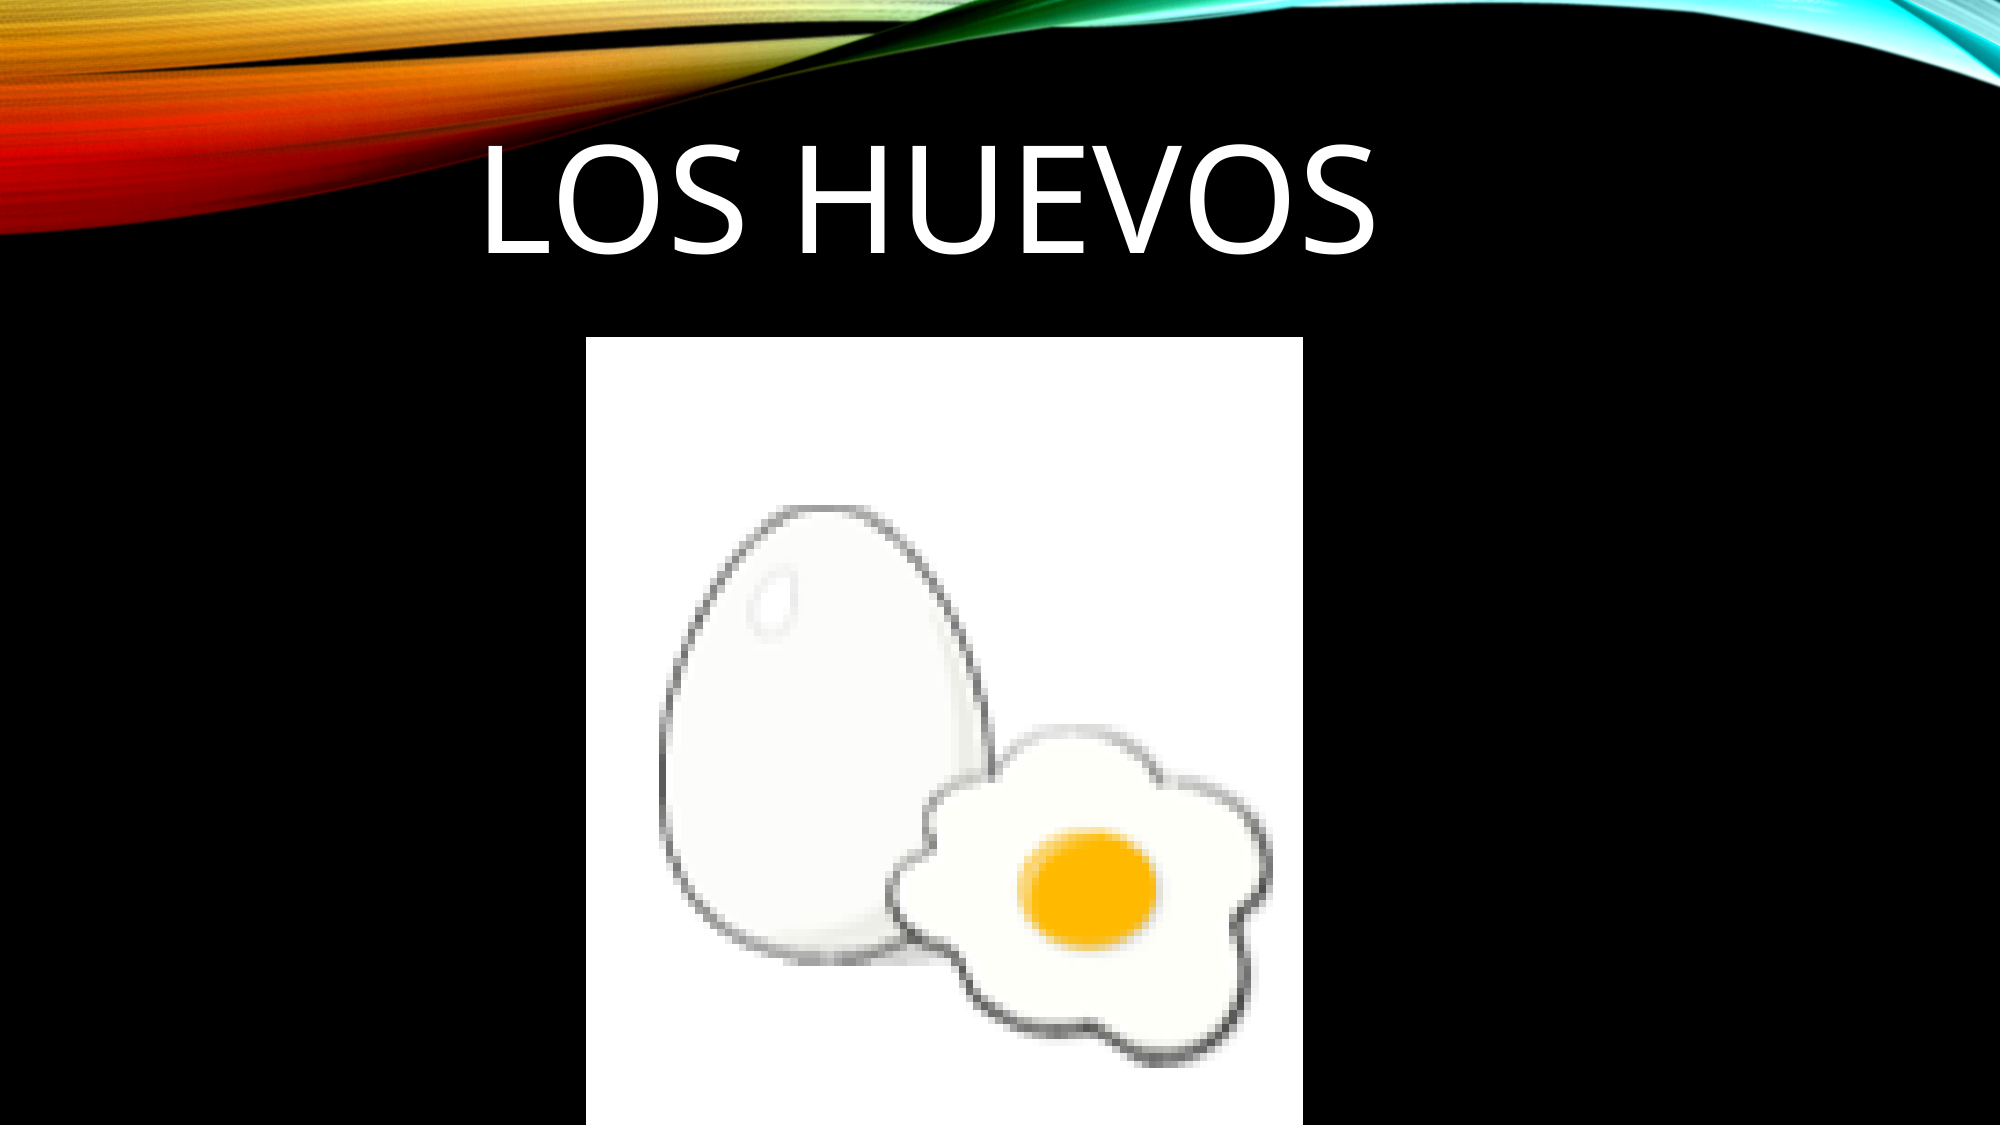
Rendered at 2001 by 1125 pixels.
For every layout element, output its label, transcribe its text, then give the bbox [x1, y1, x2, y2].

picture [0, 0, 2000, 237]
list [586, 337, 1304, 1125]
title Los huevos [0, 99, 1397, 312]
